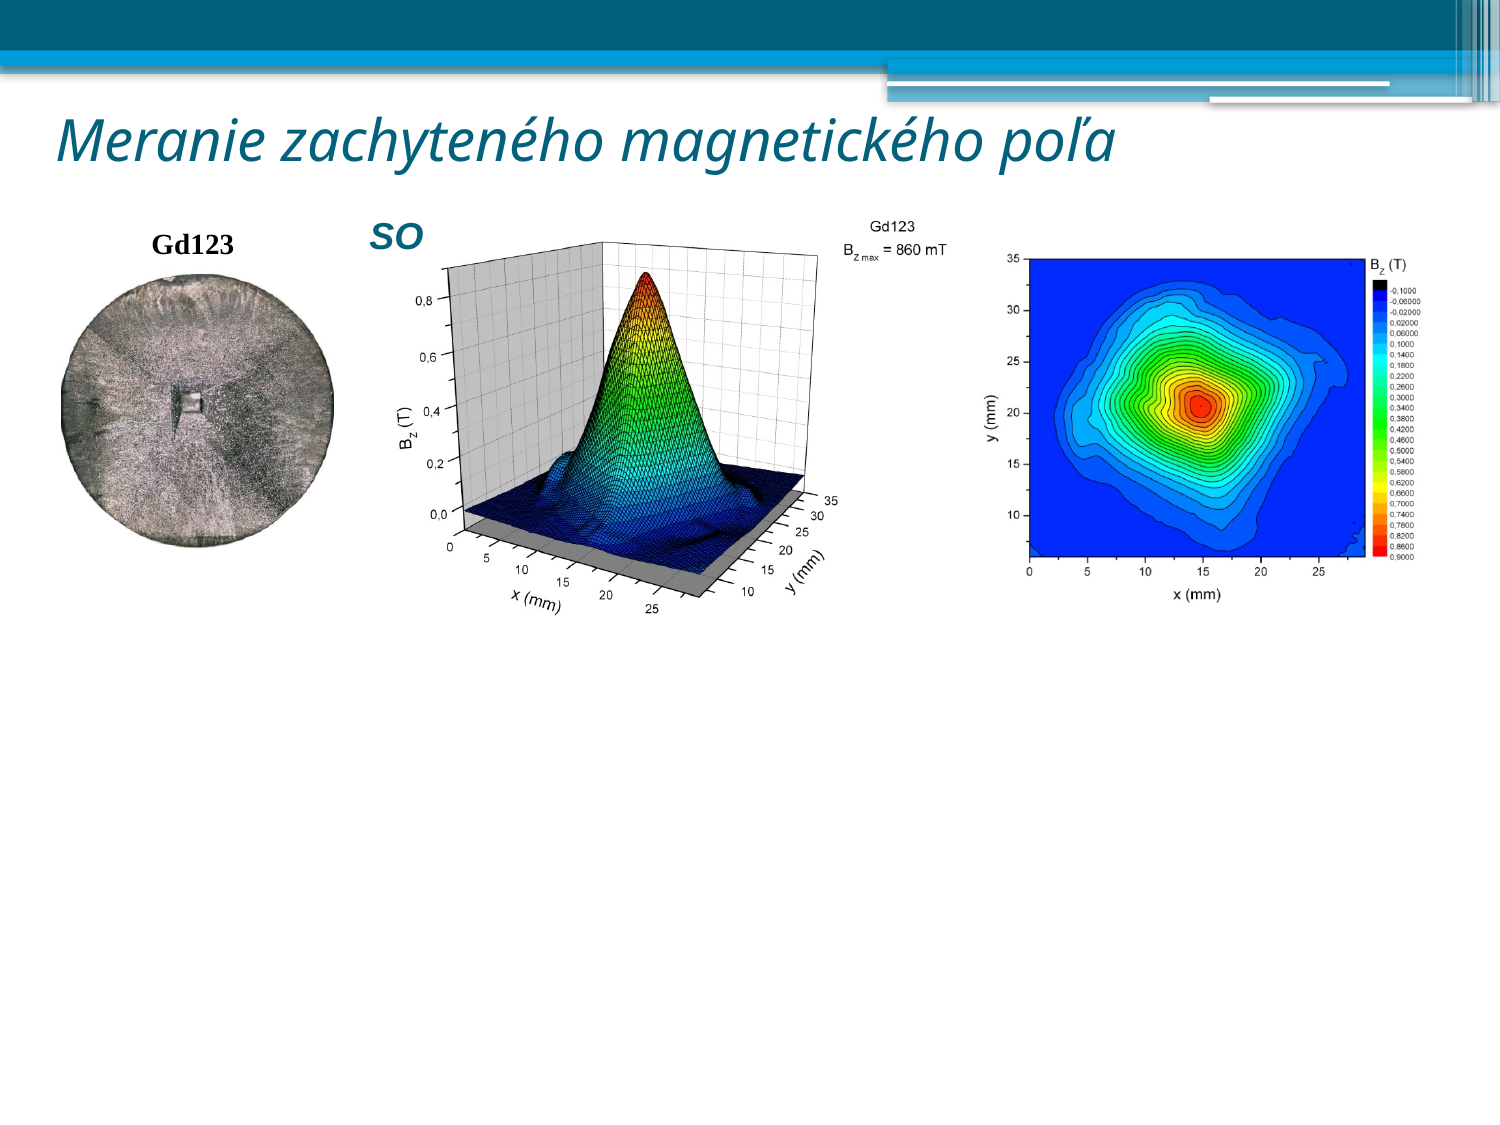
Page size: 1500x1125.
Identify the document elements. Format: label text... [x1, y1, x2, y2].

text_box Gd123 [136, 226, 250, 266]
text_box Meranie zachyteného magnetického poľa [40, 51, 1471, 226]
picture [61, 206, 1500, 650]
